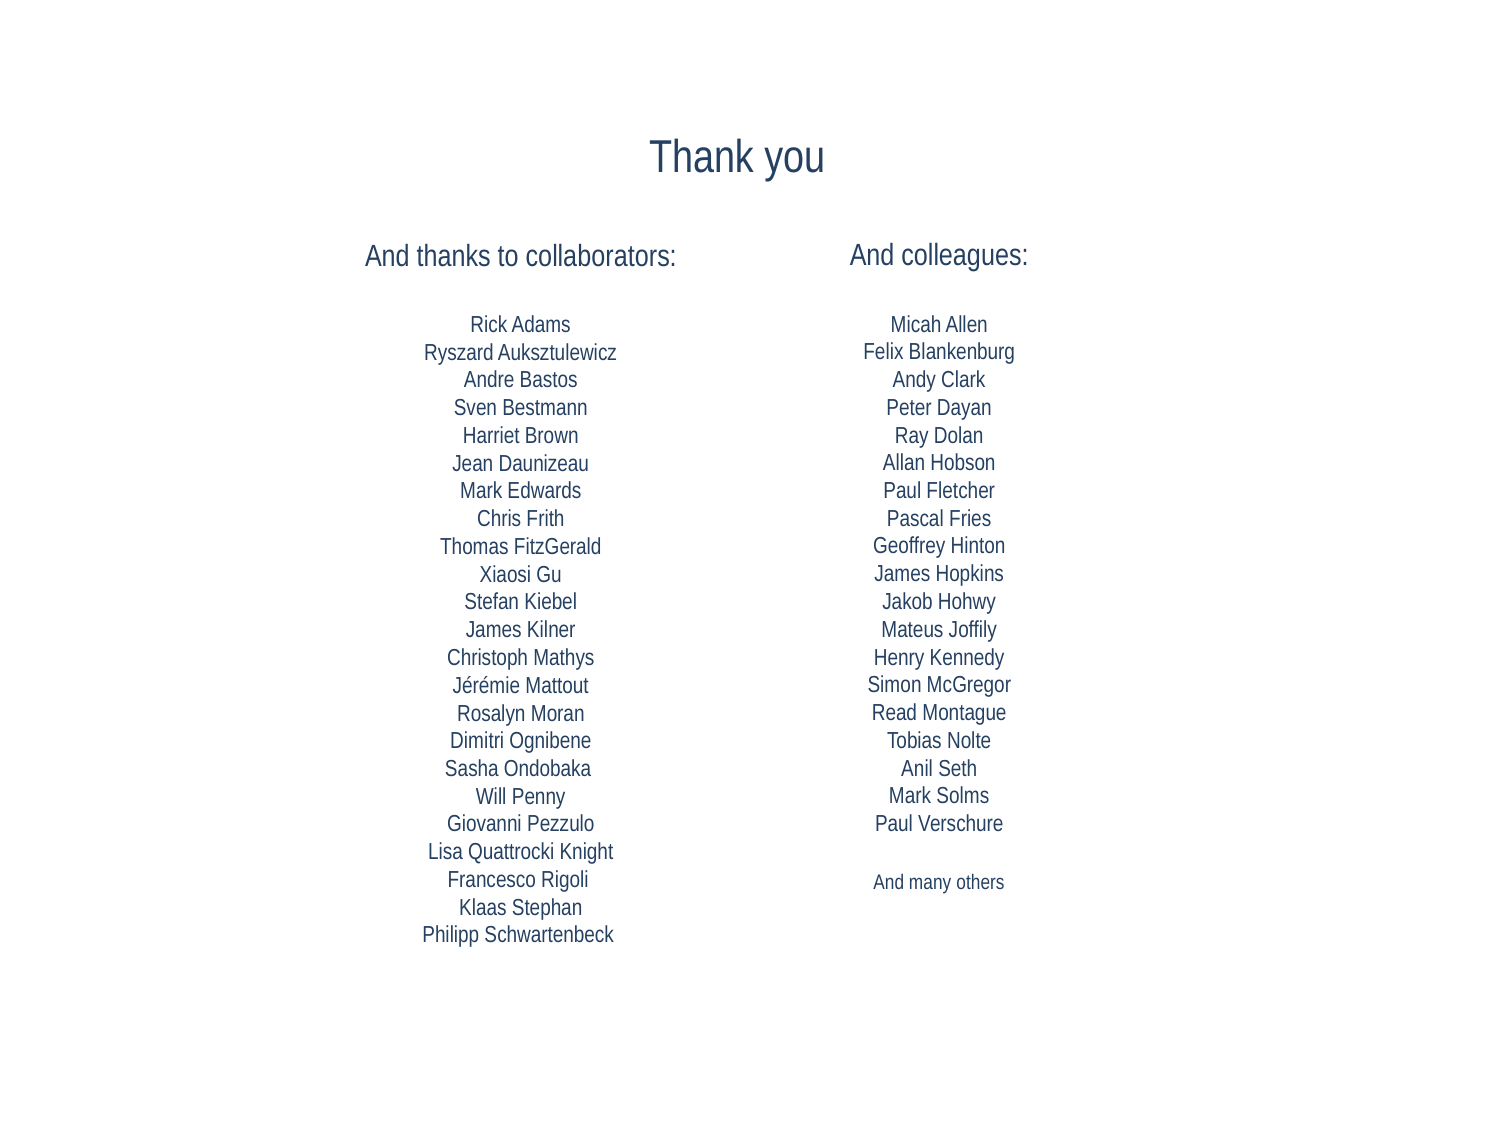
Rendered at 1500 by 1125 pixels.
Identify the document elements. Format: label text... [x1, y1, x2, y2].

text_box And thanks to collaborators: Rick Adams Ryszard Auksztulewicz Andre Bastos Sven Bestmann Harriet Brown Jean Daunizeau Mark Edwards Chris Frith Thomas FitzGerald Xiaosi Gu Stefan Kiebel James Kilner Christoph Mathys Jérémie Mattout Rosalyn Moran Dimitri Ognibene Sasha Ondobaka Will Penny Giovanni Pezzulo Lisa Quattrocki Knight Francesco Rigoli Klaas Stephan Philipp Schwartenbeck [264, 228, 777, 983]
text_box And colleagues: Micah Allen Felix Blankenburg Andy Clark Peter Dayan Ray Dolan Allan Hobson Paul Fletcher Pascal Fries Geoffrey Hinton James Hopkins Jakob Hohwy Mateus Joffily Henry Kennedy Simon McGregor Read Montague Tobias Nolte Anil Seth Mark Solms Paul Verschure And many others [682, 227, 1196, 902]
text_box Thank you [634, 118, 841, 189]
